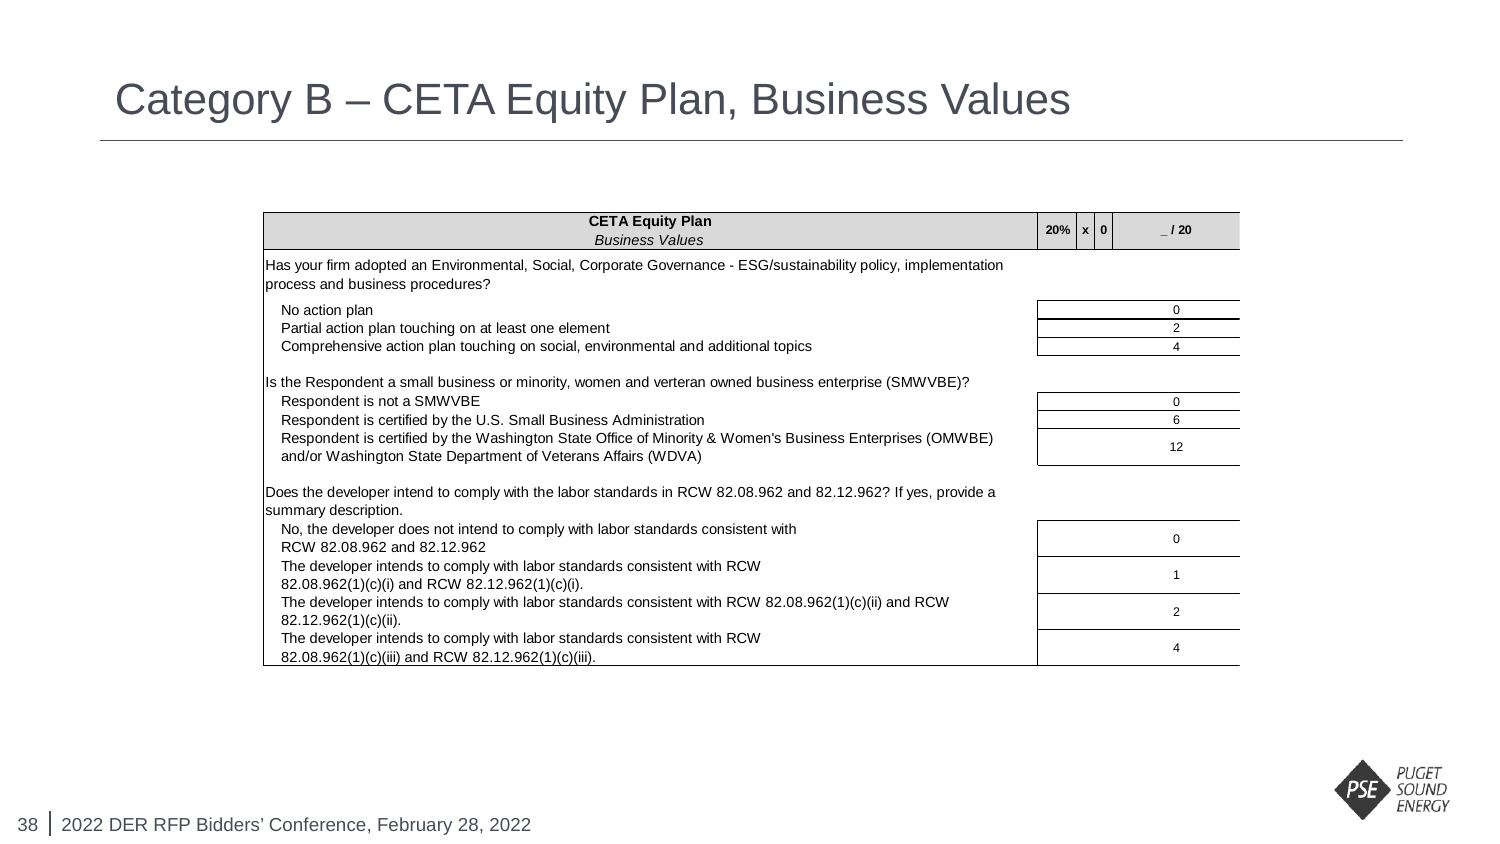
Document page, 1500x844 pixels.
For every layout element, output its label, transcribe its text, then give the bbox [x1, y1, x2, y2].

picture [1334, 759, 1450, 820]
title Category B – CETA Equity Plan, Business Values [99, 52, 1404, 141]
picture [262, 211, 1241, 667]
